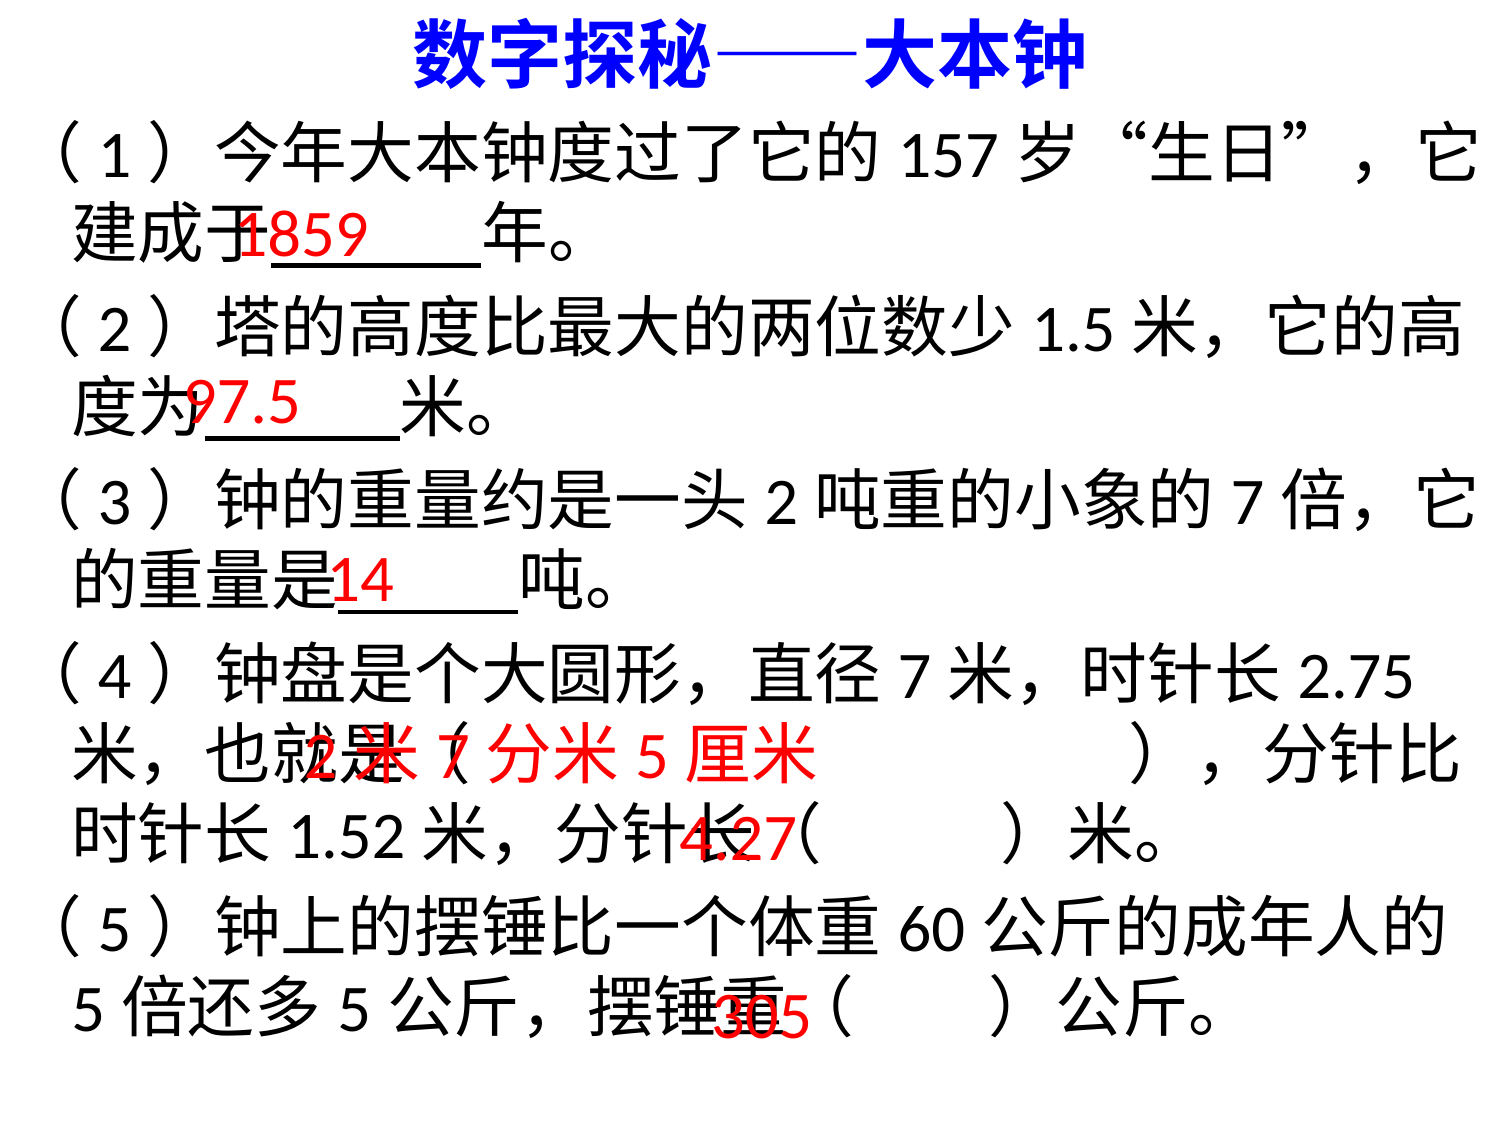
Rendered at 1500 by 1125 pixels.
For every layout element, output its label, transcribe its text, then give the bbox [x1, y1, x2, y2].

text_box 305 [431, 964, 1093, 1059]
text_box 97.5 [135, 349, 349, 445]
text_box 14 [253, 527, 467, 622]
text_box 4.27 [407, 786, 1069, 882]
text_box 1859 [194, 182, 408, 277]
list 数字探秘——大本钟 （1）今年大本钟度过了它的157岁“生日”，它建成于 年。 （2）塔的高度比最大的两位数少1.5米，它的高度为 米。 （3）钟的重量约是一头2吨重的小象的7倍，它的重量是 吨。 （4）钟盘是个大圆形，直径7米，时针长2.75米，也就是（ ），分针比时针长1.52米，分针长（ ）米。 （5）钟上的摆锤比一个体重60公斤的成年人的5倍还多5公斤，摆锤重（ ）公斤。 [0, 0, 1500, 1125]
text_box 2米7分米5厘米 [230, 704, 892, 799]
